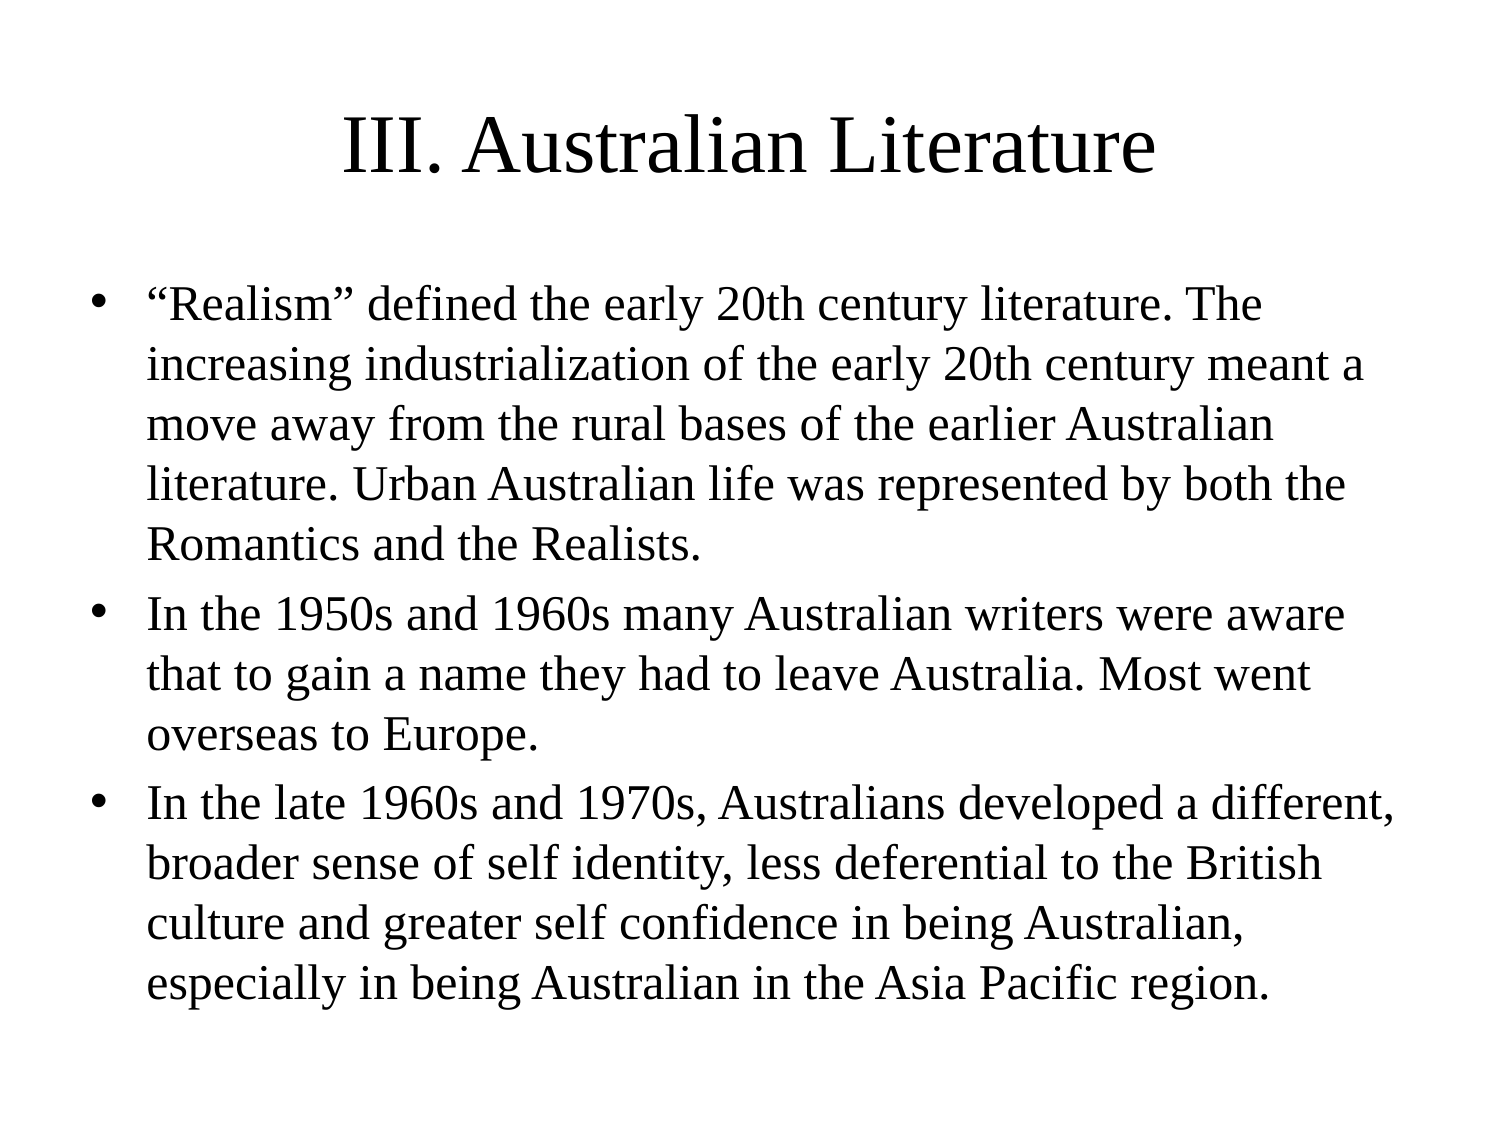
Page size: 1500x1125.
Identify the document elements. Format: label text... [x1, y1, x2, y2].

title III. Australian Literature [75, 45, 1425, 233]
list “Realism” defined the early 20th century literature. The increasing industrialization of the early 20th century meant a move away from the rural bases of the earlier Australian literature. Urban Australian life was represented by both the Romantics and the Realists. In the 1950s and 1960s many Australian writers were aware that to gain a name they had to leave Australia. Most went overseas to Europe. In the late 1960s and 1970s, Australians developed a different, broader sense of self identity, less deferential to the British culture and greater self confidence in being Australian, especially in being Australian in the Asia Pacific region. [75, 262, 1425, 1005]
